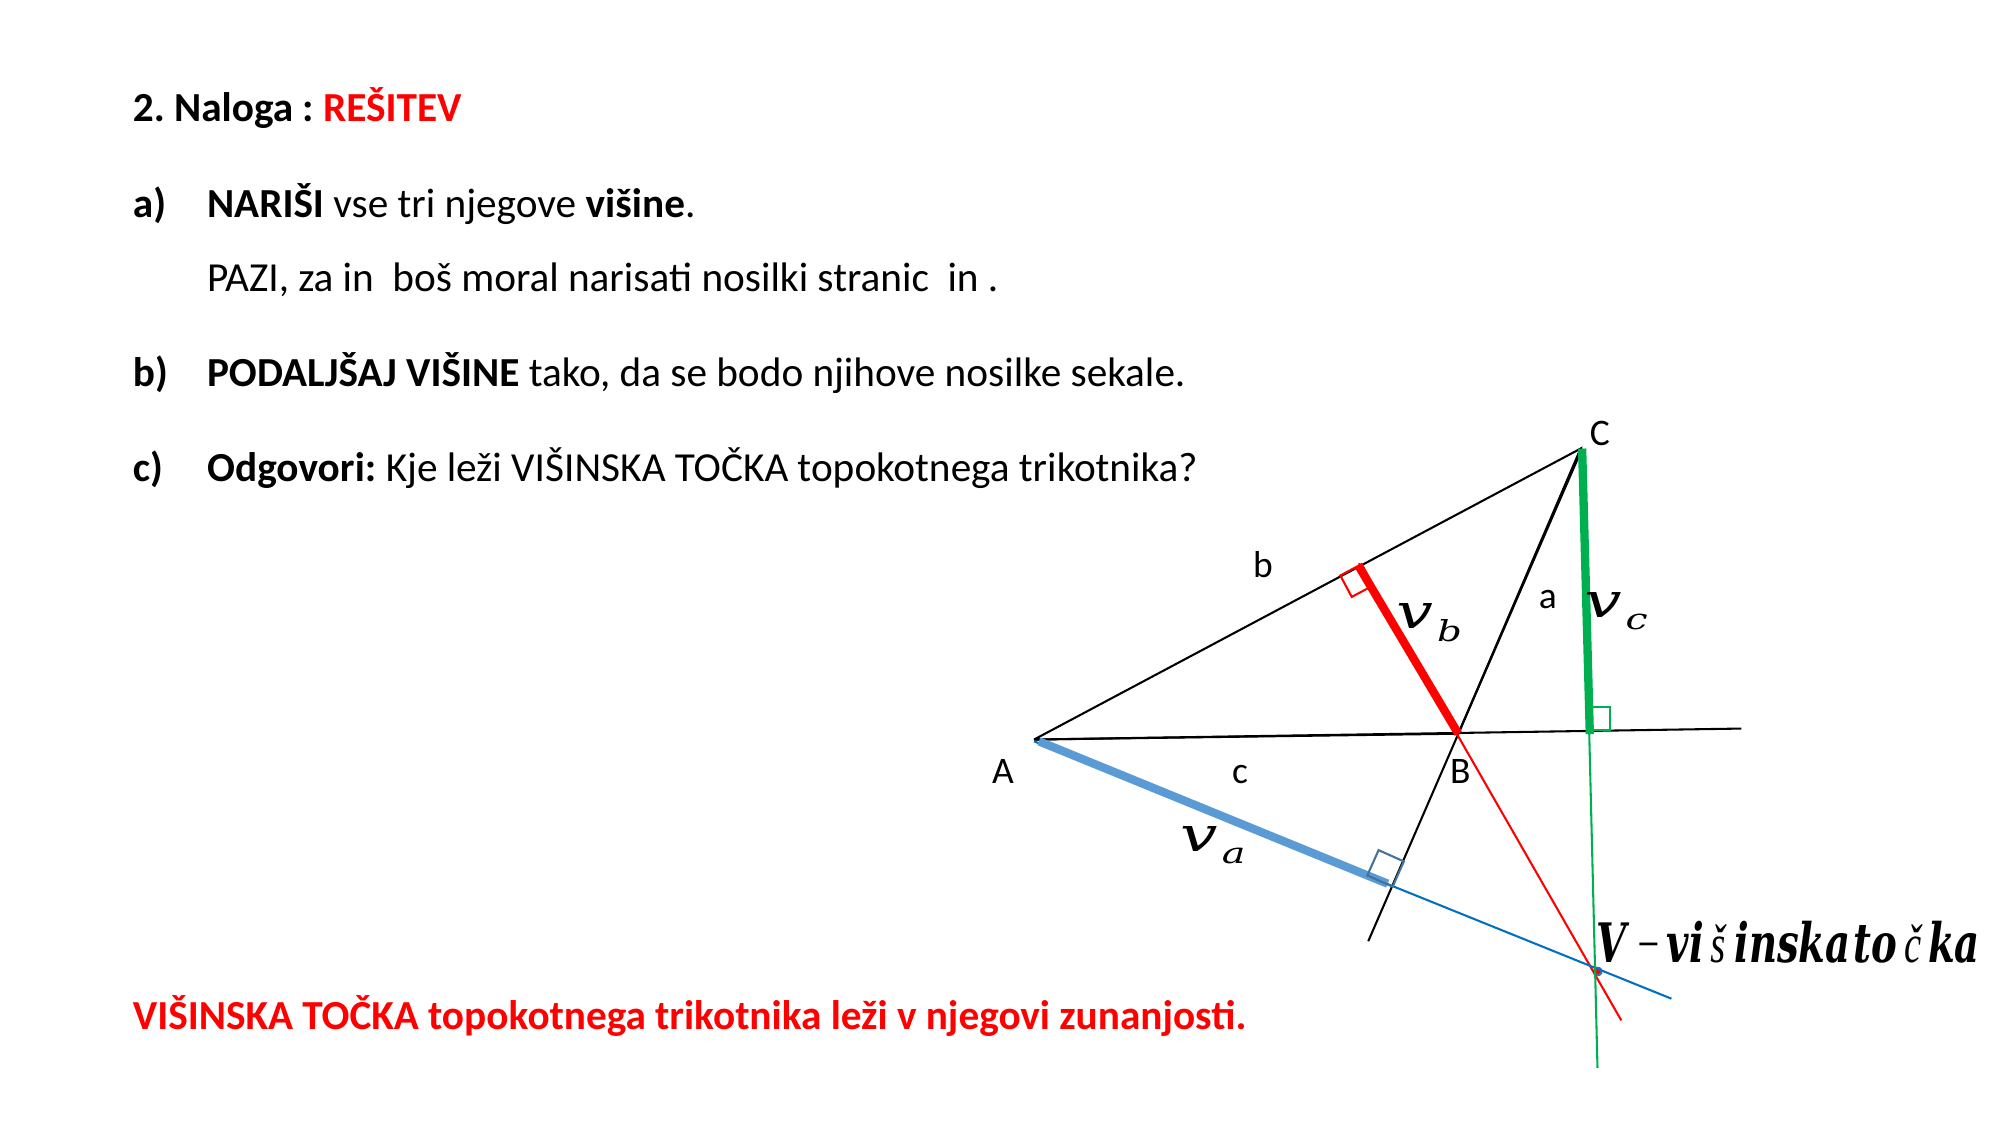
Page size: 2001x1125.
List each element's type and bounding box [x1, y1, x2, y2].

text_box [977, 400, 1981, 1068]
